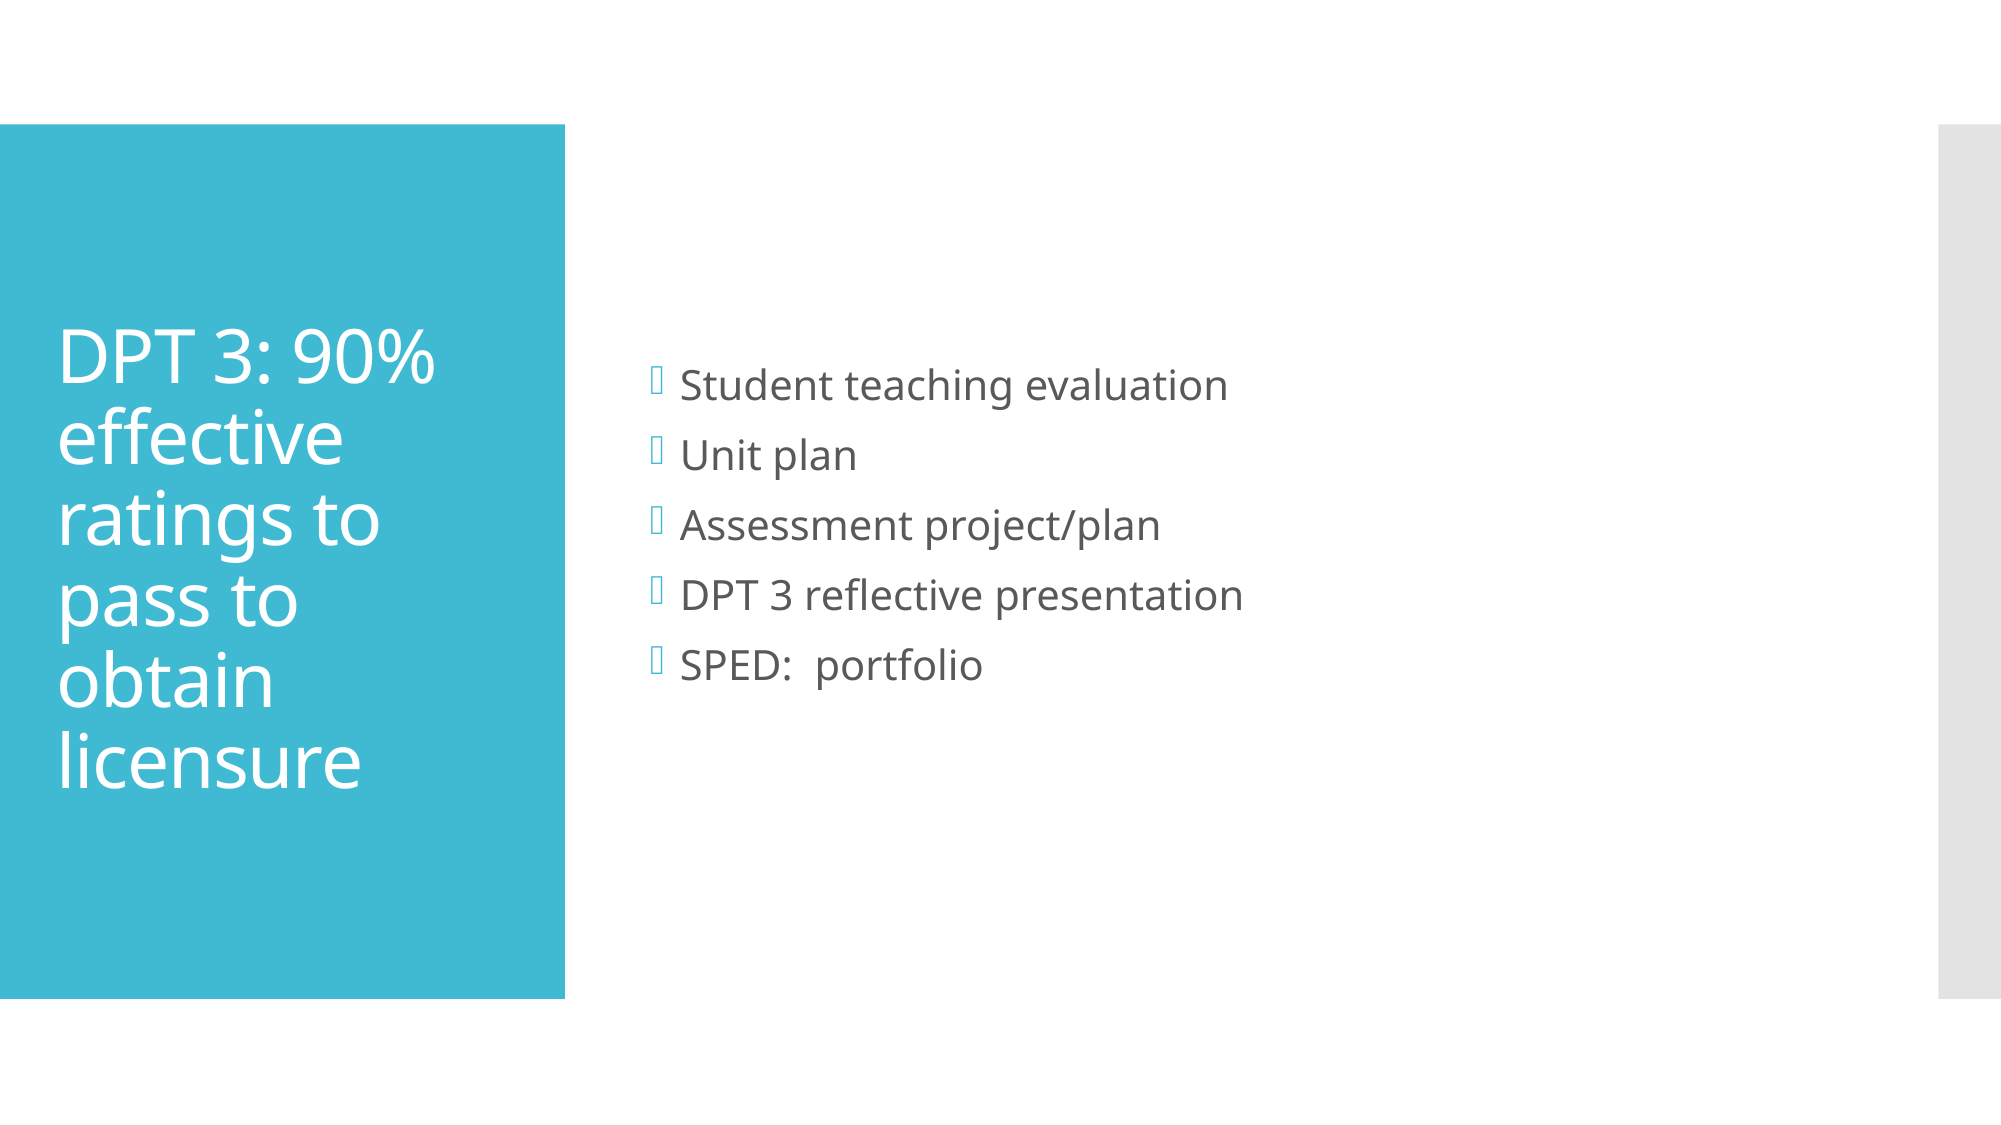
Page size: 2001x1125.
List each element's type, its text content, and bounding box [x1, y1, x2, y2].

title DPT 3: 90% effective ratings to pass to obtain licensure [41, 184, 525, 940]
list Student teaching evaluation Unit plan Assessment project/plan DPT 3 reflective presentation SPED: portfolio [634, 141, 1835, 982]
